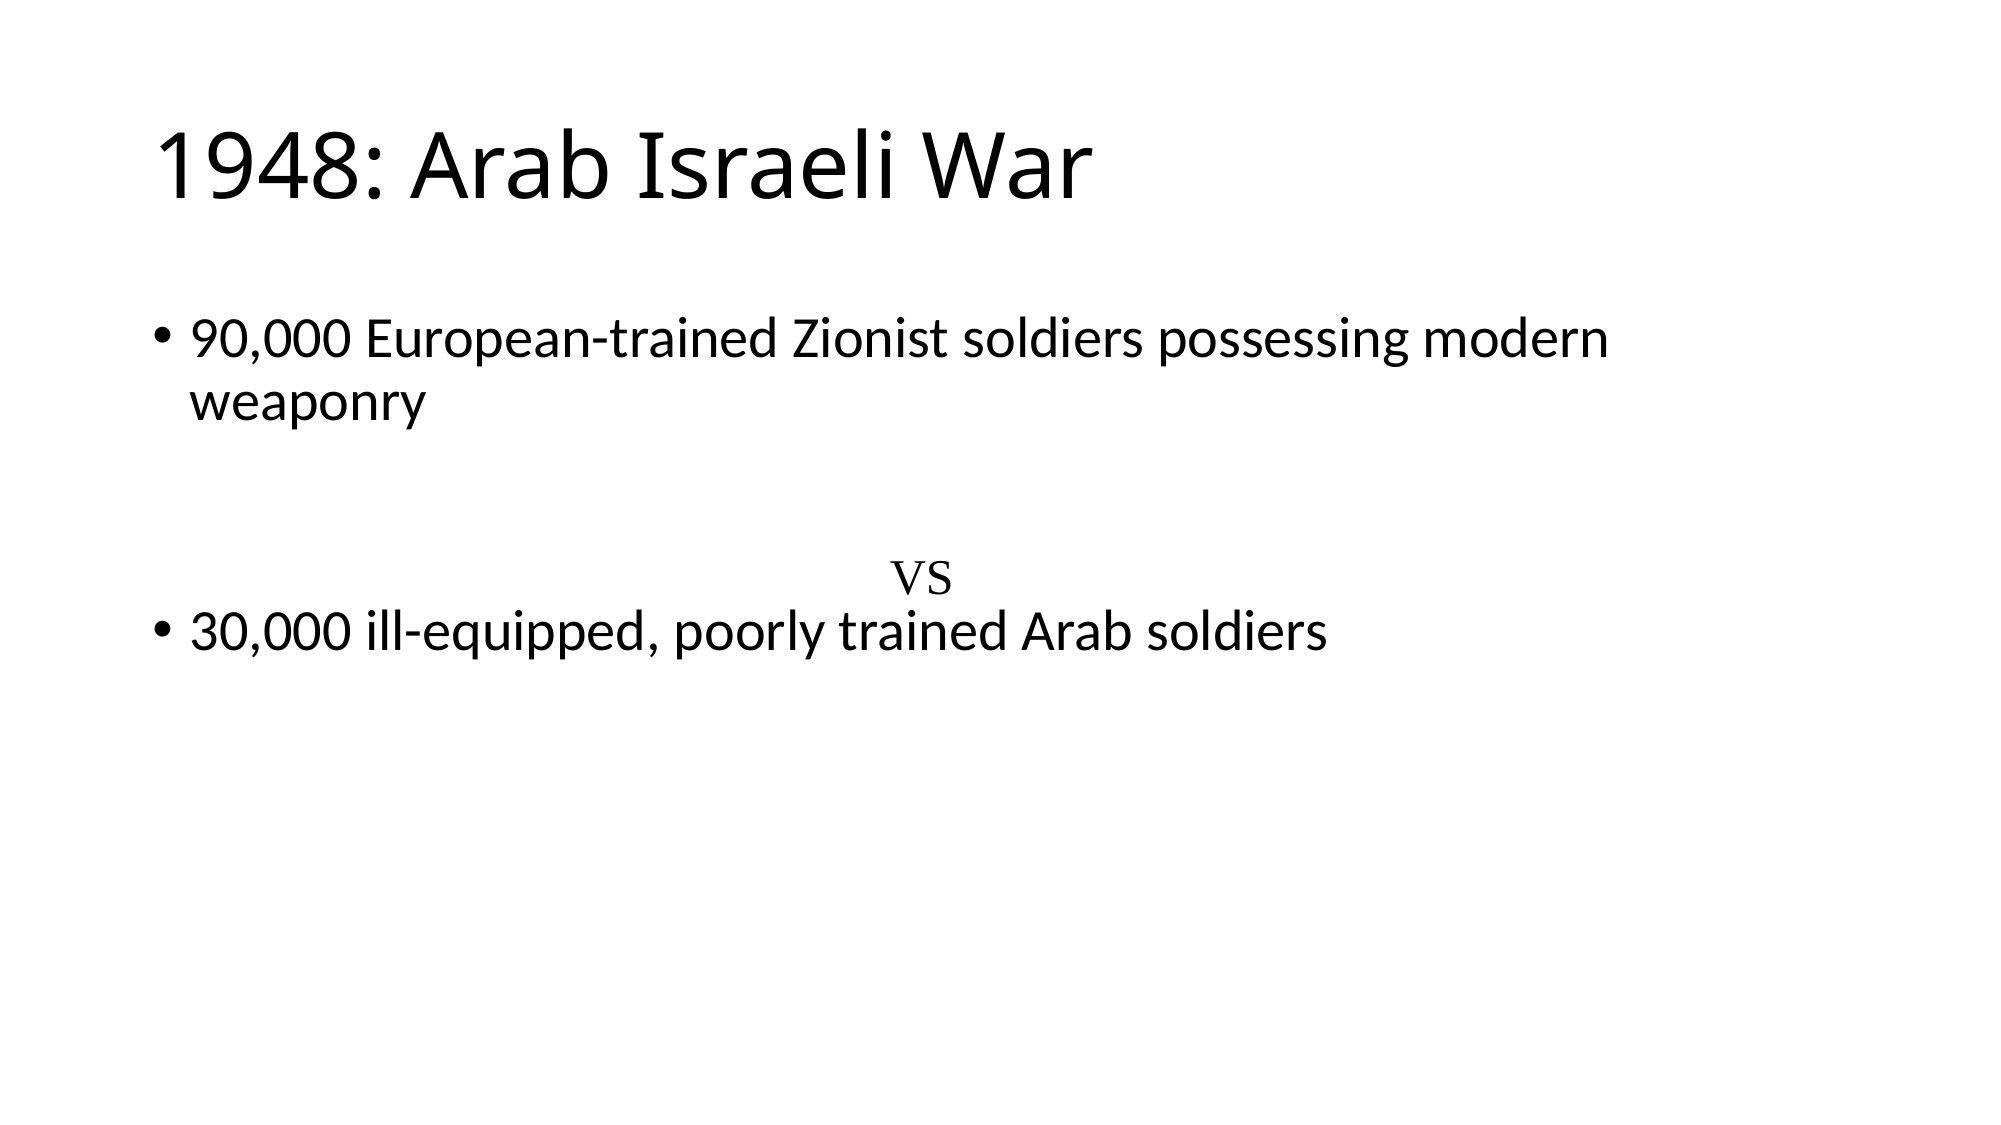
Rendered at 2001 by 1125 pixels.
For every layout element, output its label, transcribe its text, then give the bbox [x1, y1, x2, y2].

list 90,000 European-trained Zionist soldiers possessing modern weaponry 30,000 ill-equipped, poorly trained Arab soldiers [137, 299, 1863, 1014]
title 1948: Arab Israeli War [137, 59, 1863, 278]
